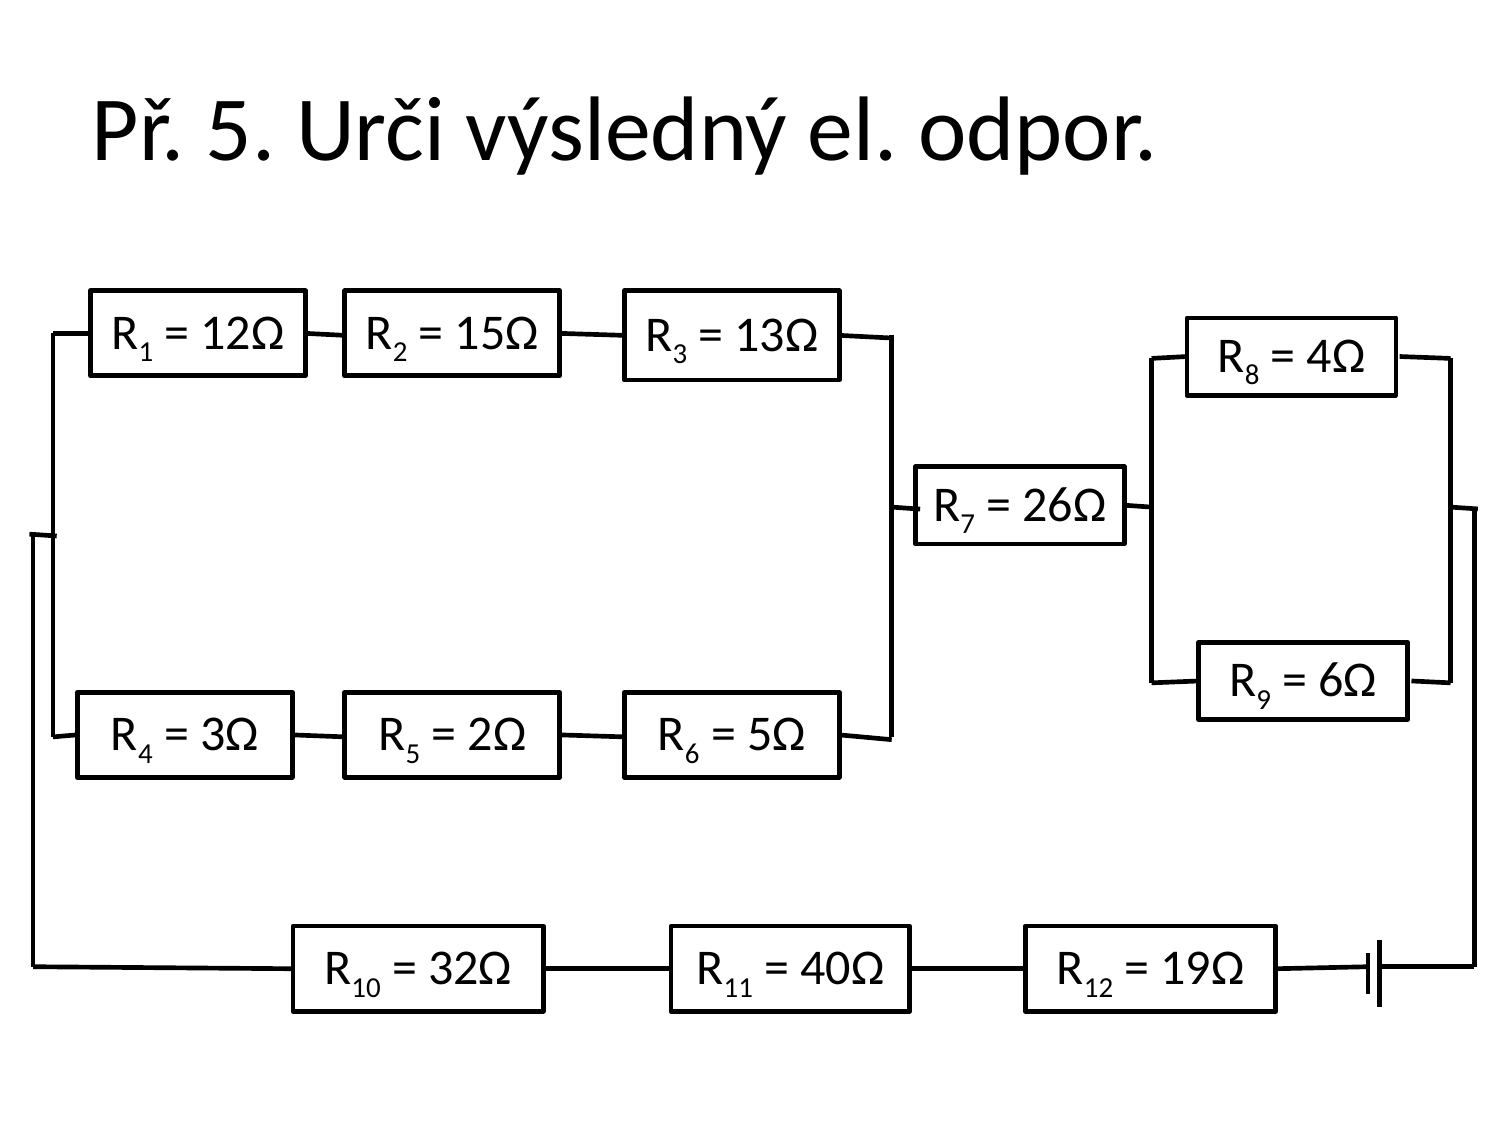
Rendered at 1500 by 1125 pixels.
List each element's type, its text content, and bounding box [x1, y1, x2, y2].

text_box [29, 290, 1479, 1012]
title Př. 5. Urči výsledný el. odpor. [76, 42, 1427, 206]
